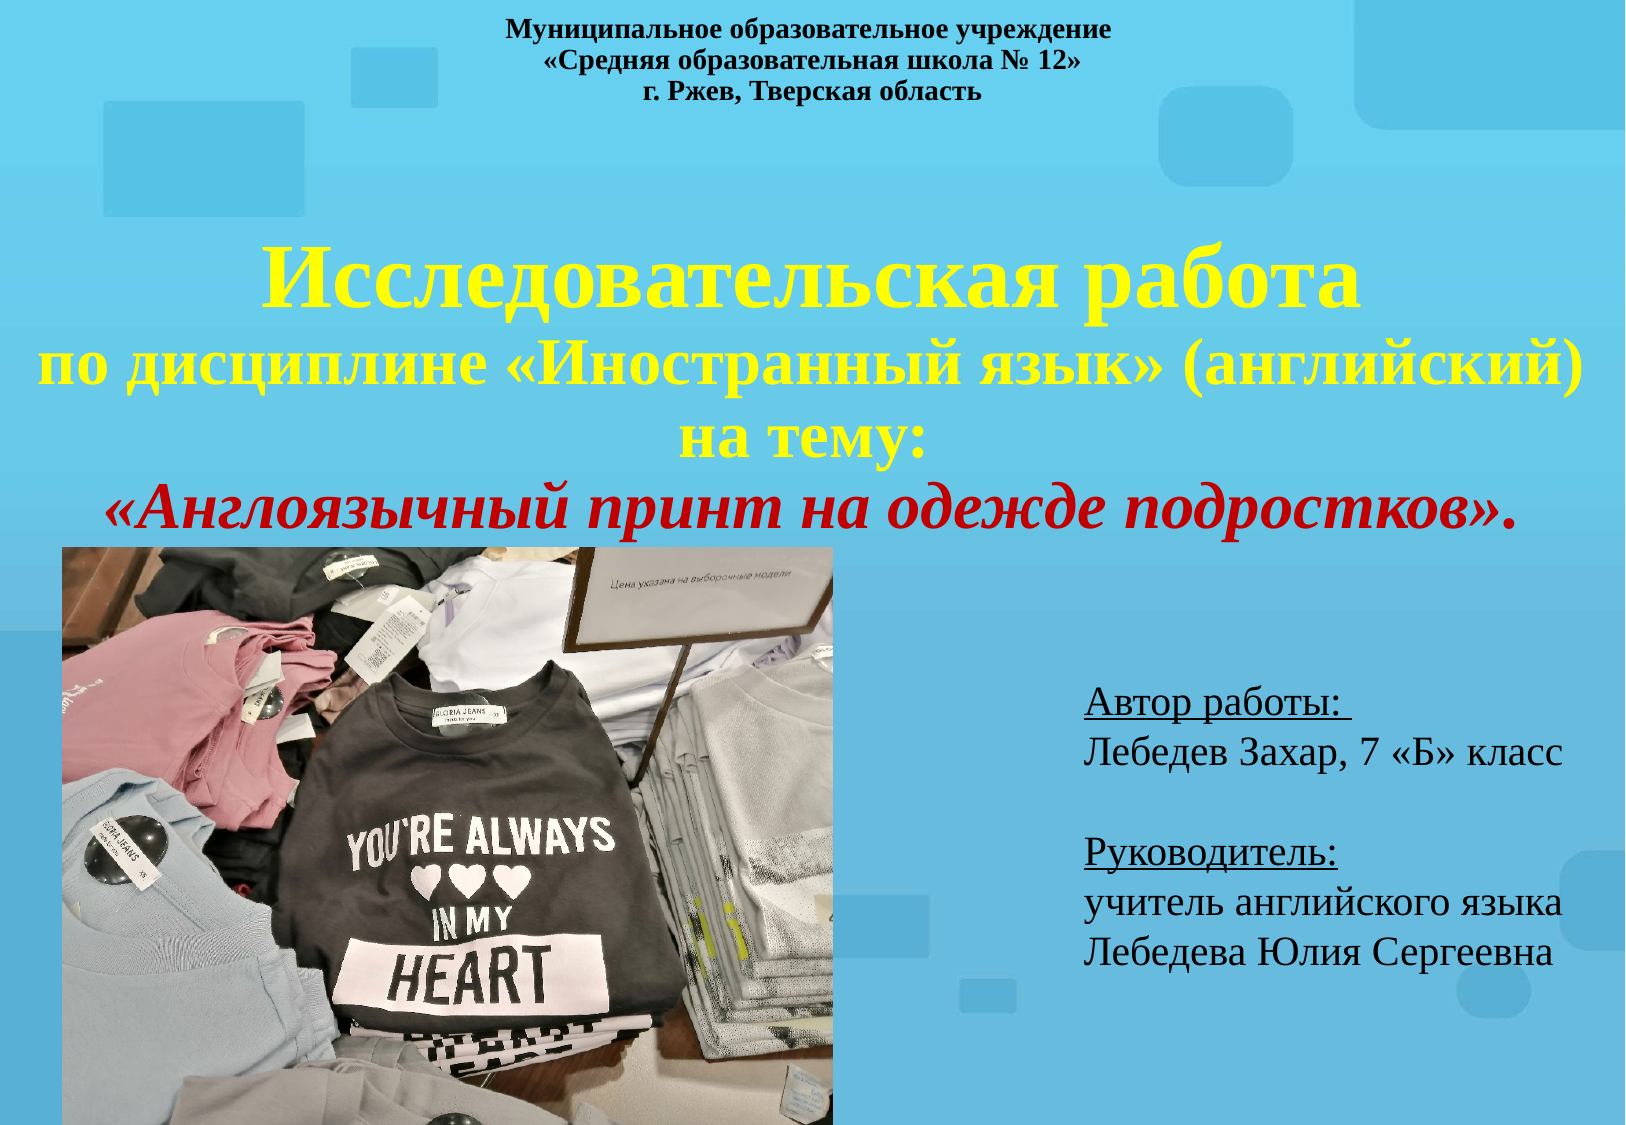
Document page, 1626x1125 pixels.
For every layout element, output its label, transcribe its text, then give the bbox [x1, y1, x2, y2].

title Муниципальное образовательное учреждение «Средняя образовательная школа № 12» г. Ржев, Тверская область Исследовательская работа по дисциплине «Иностранный язык» (английский) на тему: «Англоязычный принт на одежде подростков». [11, 157, 1614, 399]
subtitle Автор работы: Лебедев Захар, 7 «Б» класс Руководитель: учитель английского языка Лебедева Юлия Сергеевна [1068, 666, 1608, 938]
picture [0, 0, 1626, 1125]
